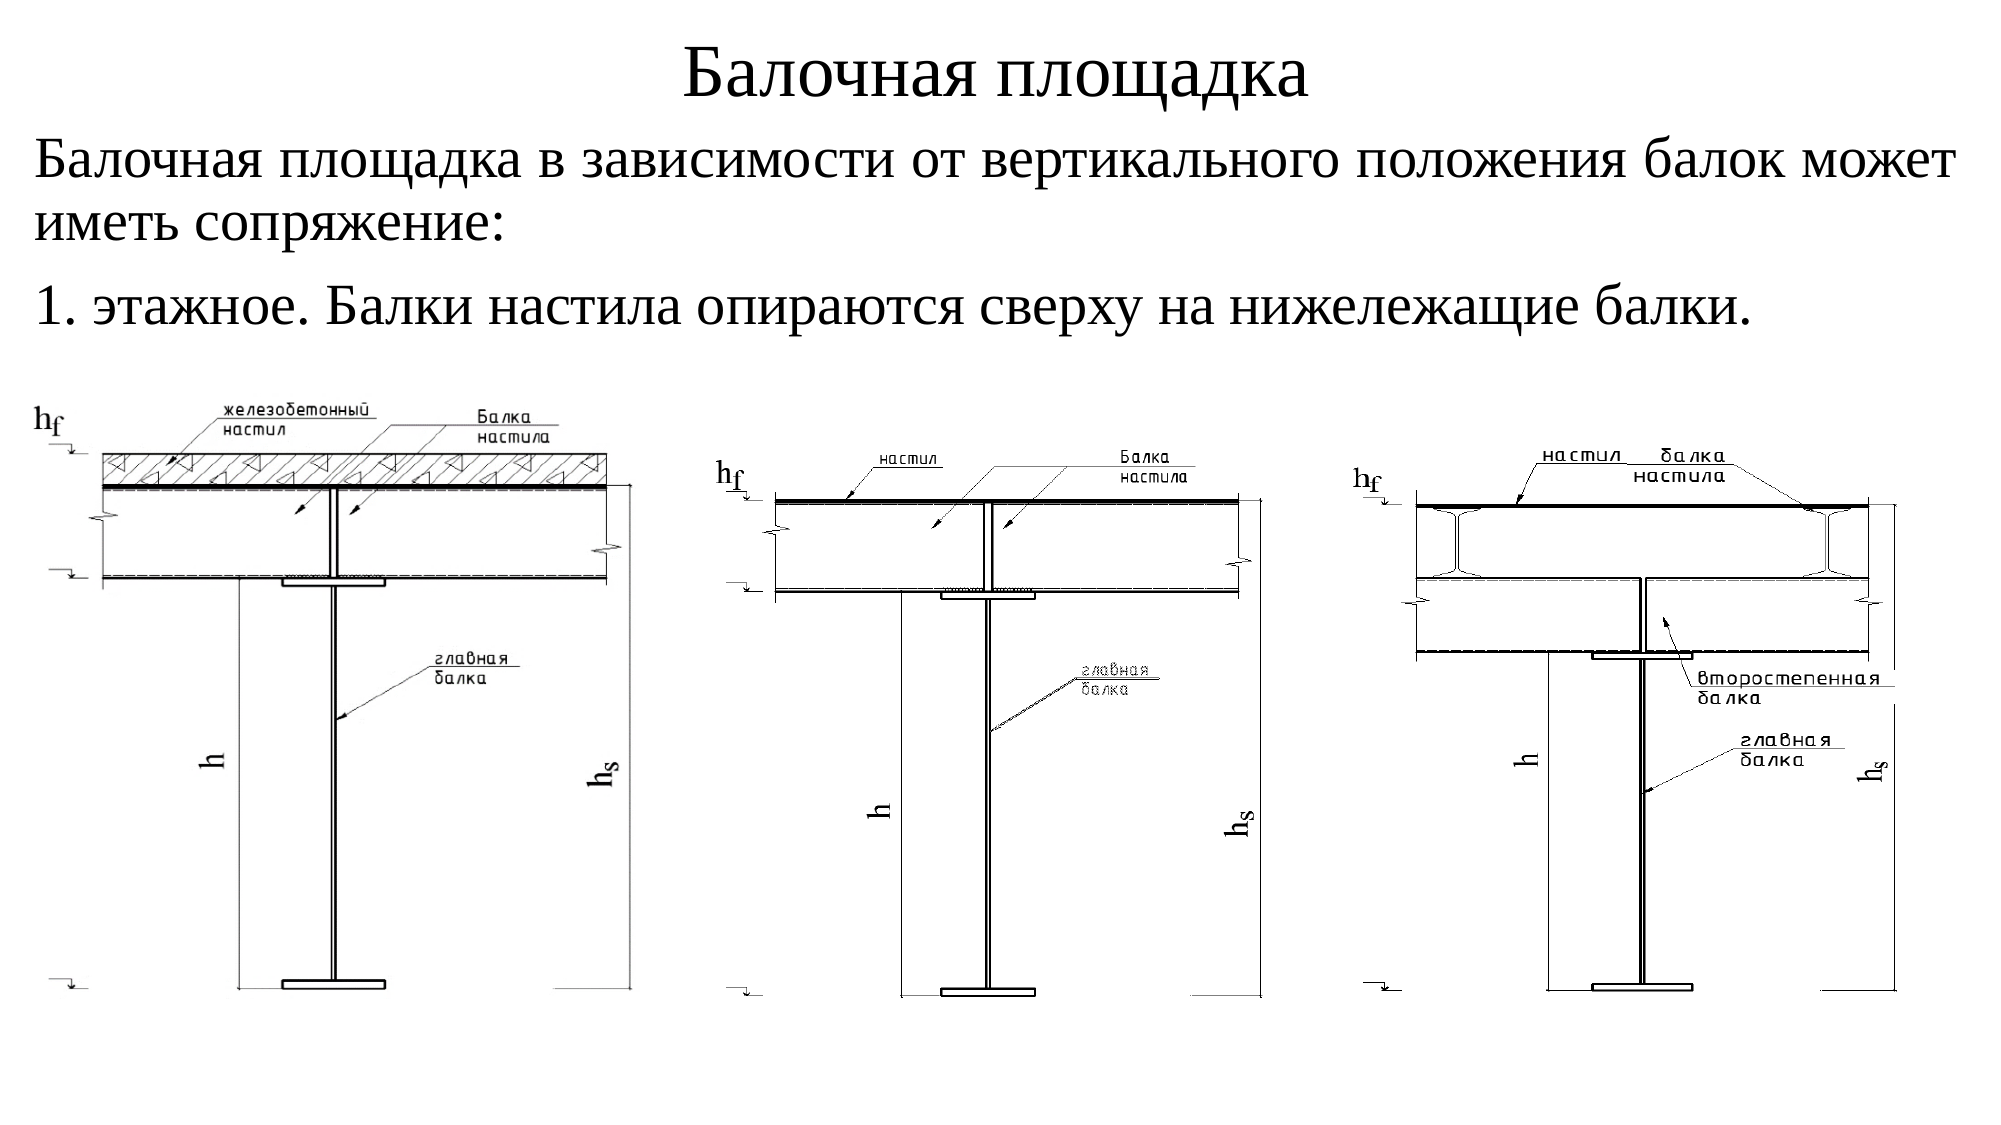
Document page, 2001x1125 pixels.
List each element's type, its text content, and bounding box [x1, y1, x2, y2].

title Балочная площадка [19, 38, 1974, 120]
picture [710, 445, 1268, 1001]
subtitle Балочная площадка в зависимости от вертикального положения балок может иметь сопряжение: 1. этажное. Балки настила опираются сверху на нижележащие балки. [19, 120, 1974, 1080]
picture [1334, 438, 1909, 999]
picture [19, 393, 644, 999]
